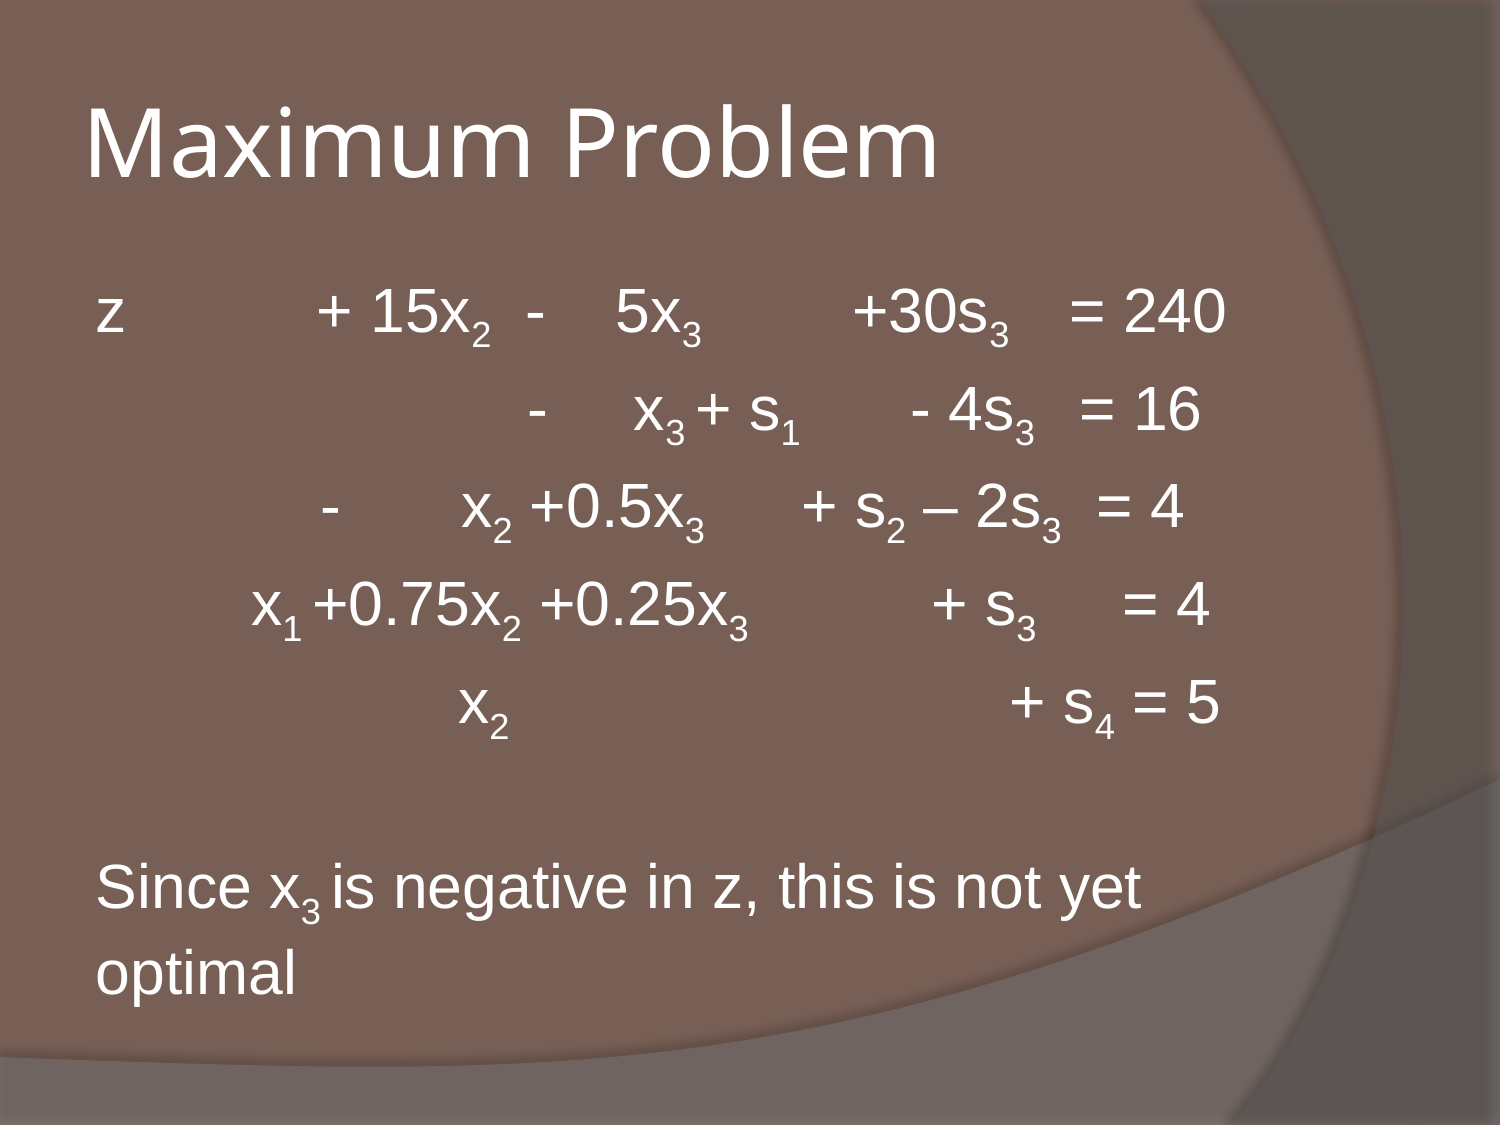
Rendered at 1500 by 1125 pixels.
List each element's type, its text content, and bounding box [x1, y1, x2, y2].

list z + 15x2 - 5x3 +30s3 = 240 - x3 + s1 - 4s3 = 16 - x2 +0.5x3 + s2 – 2s3 = 4 x1 +0.75x2 +0.25x3 + s3 = 4 x2 + s4 = 5 Since x3 is negative in z, this is not yet optimal [75, 262, 1300, 1005]
title Maximum Problem [75, 45, 1300, 233]
